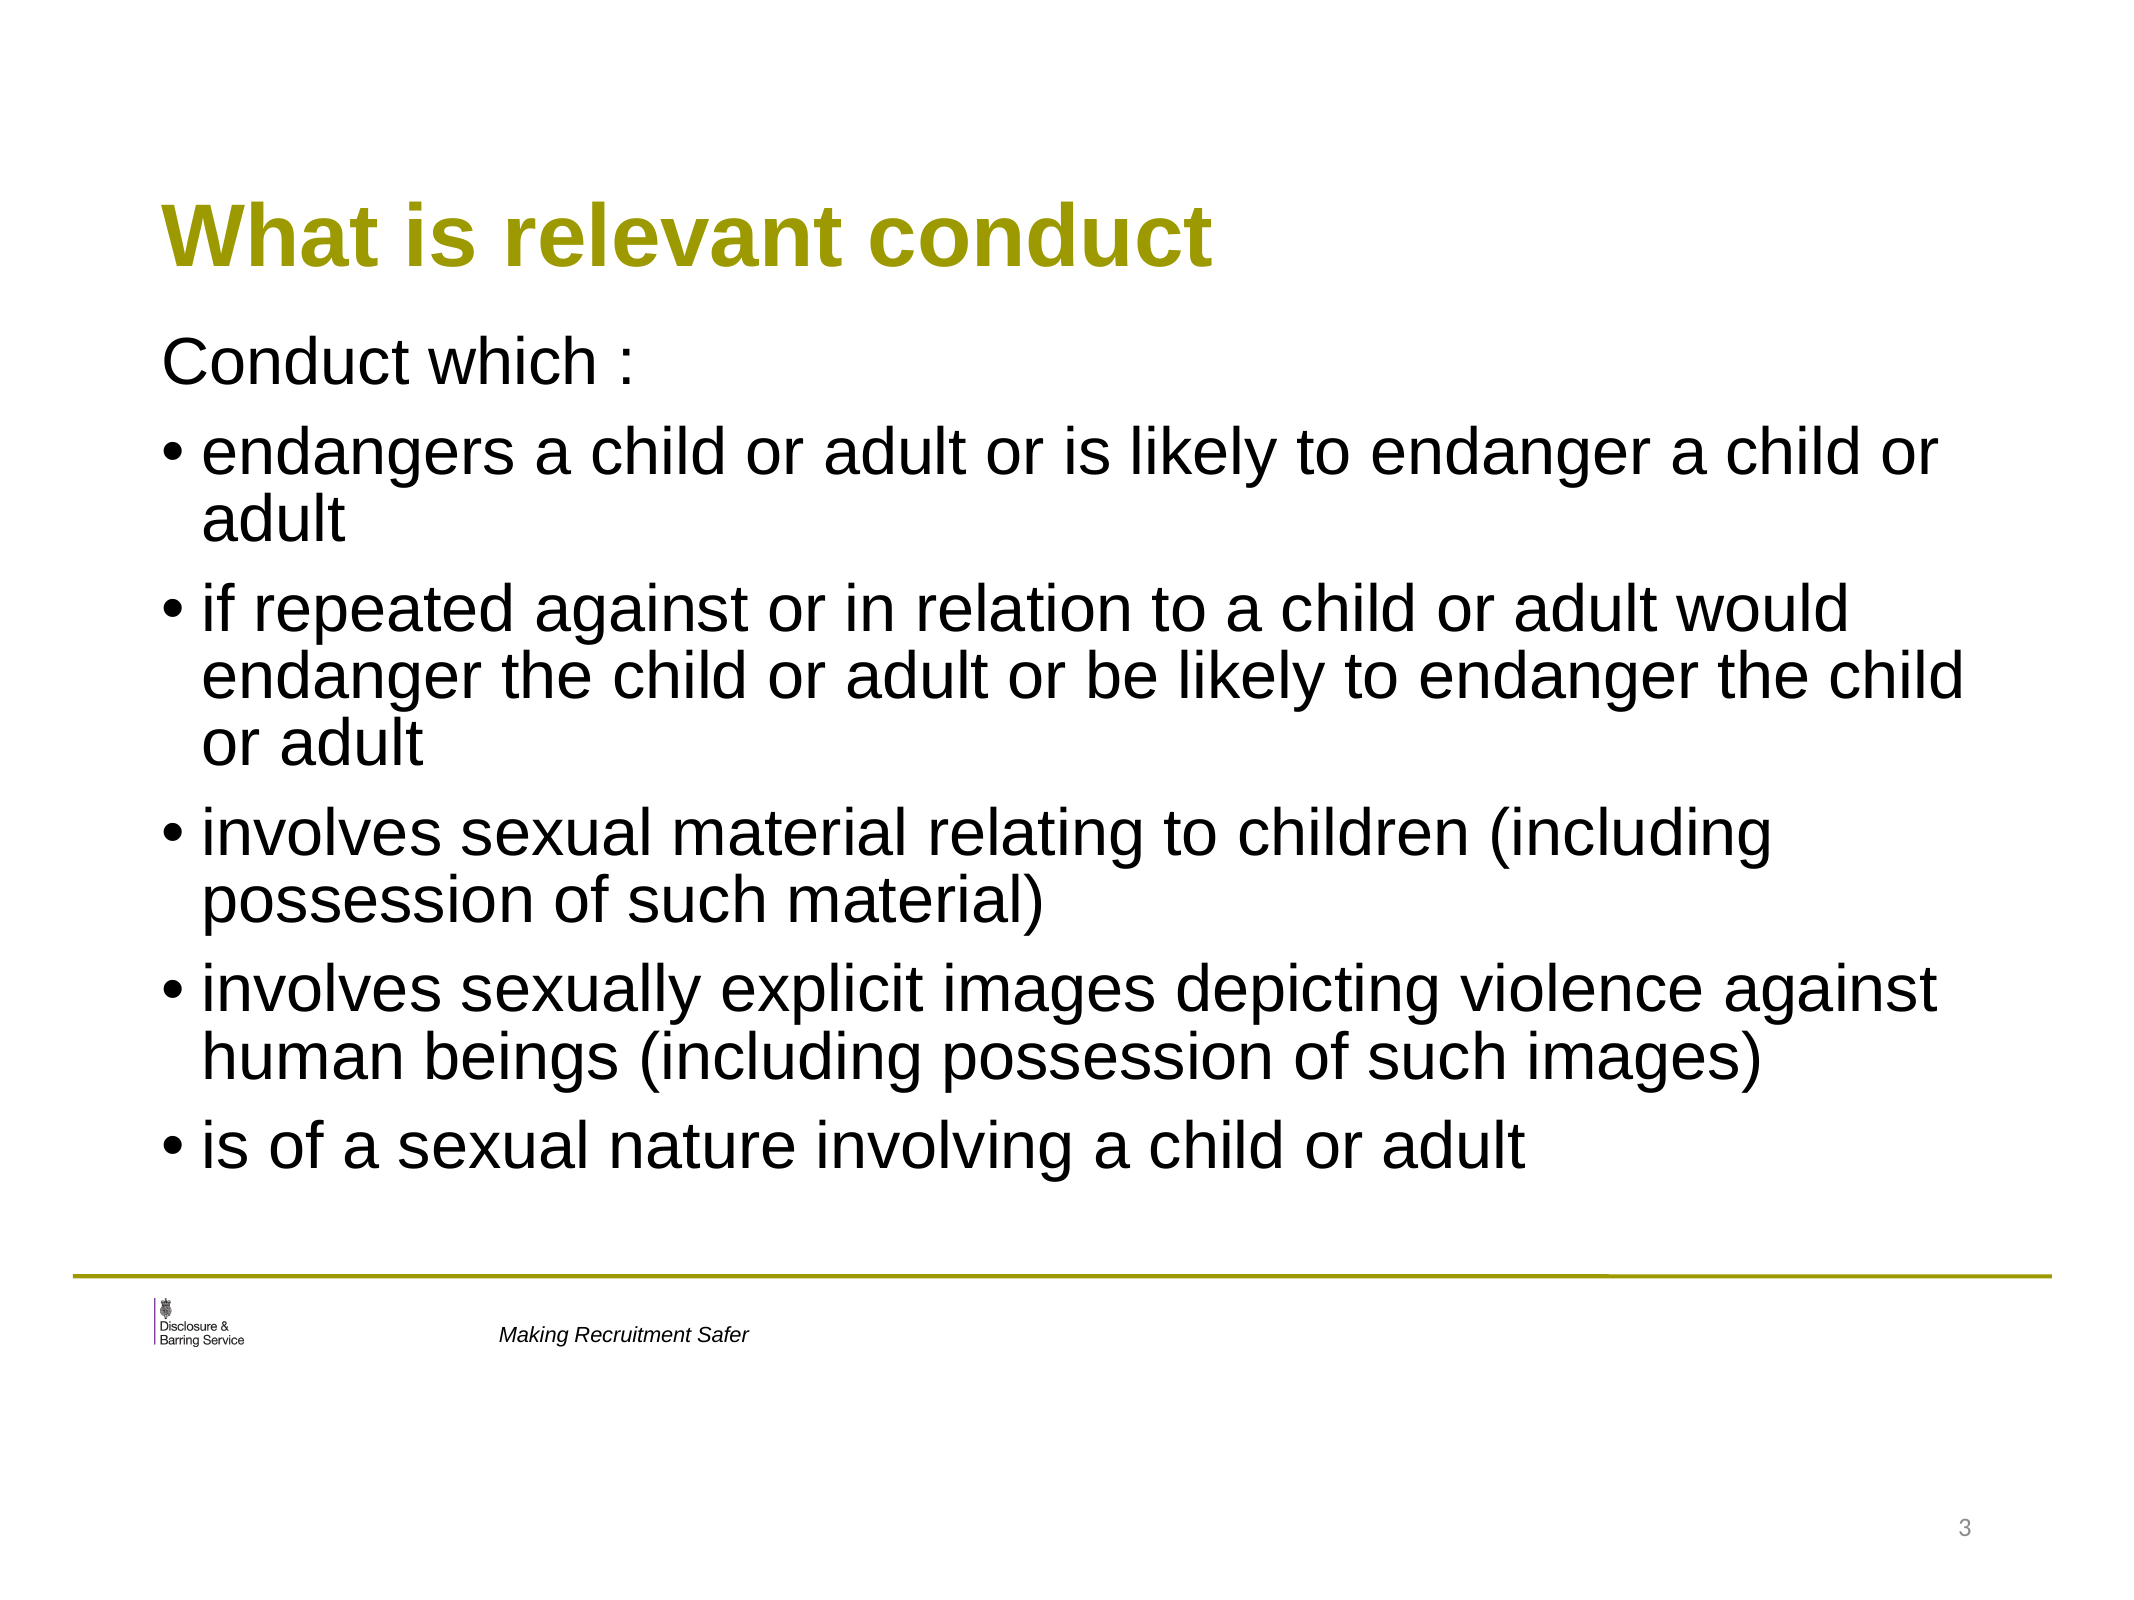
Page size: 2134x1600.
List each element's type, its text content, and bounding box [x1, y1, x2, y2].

list Conduct which : endangers a child or adult or is likely to endanger a child or adult if repeated against or in relation to a child or adult would endanger the child or adult or be likely to endanger the child or adult involves sexual material relating to children (including possession of such material) involves sexually explicit images depicting violence against human beings (including possession of such images) is of a sexual nature involving a child or adult [146, 323, 2034, 1239]
title What is relevant conduct [146, 85, 1987, 395]
slide_number 3 [1506, 1482, 1987, 1569]
text_box Making Recruitment Safer [492, 1313, 756, 1353]
picture [154, 1298, 244, 1347]
